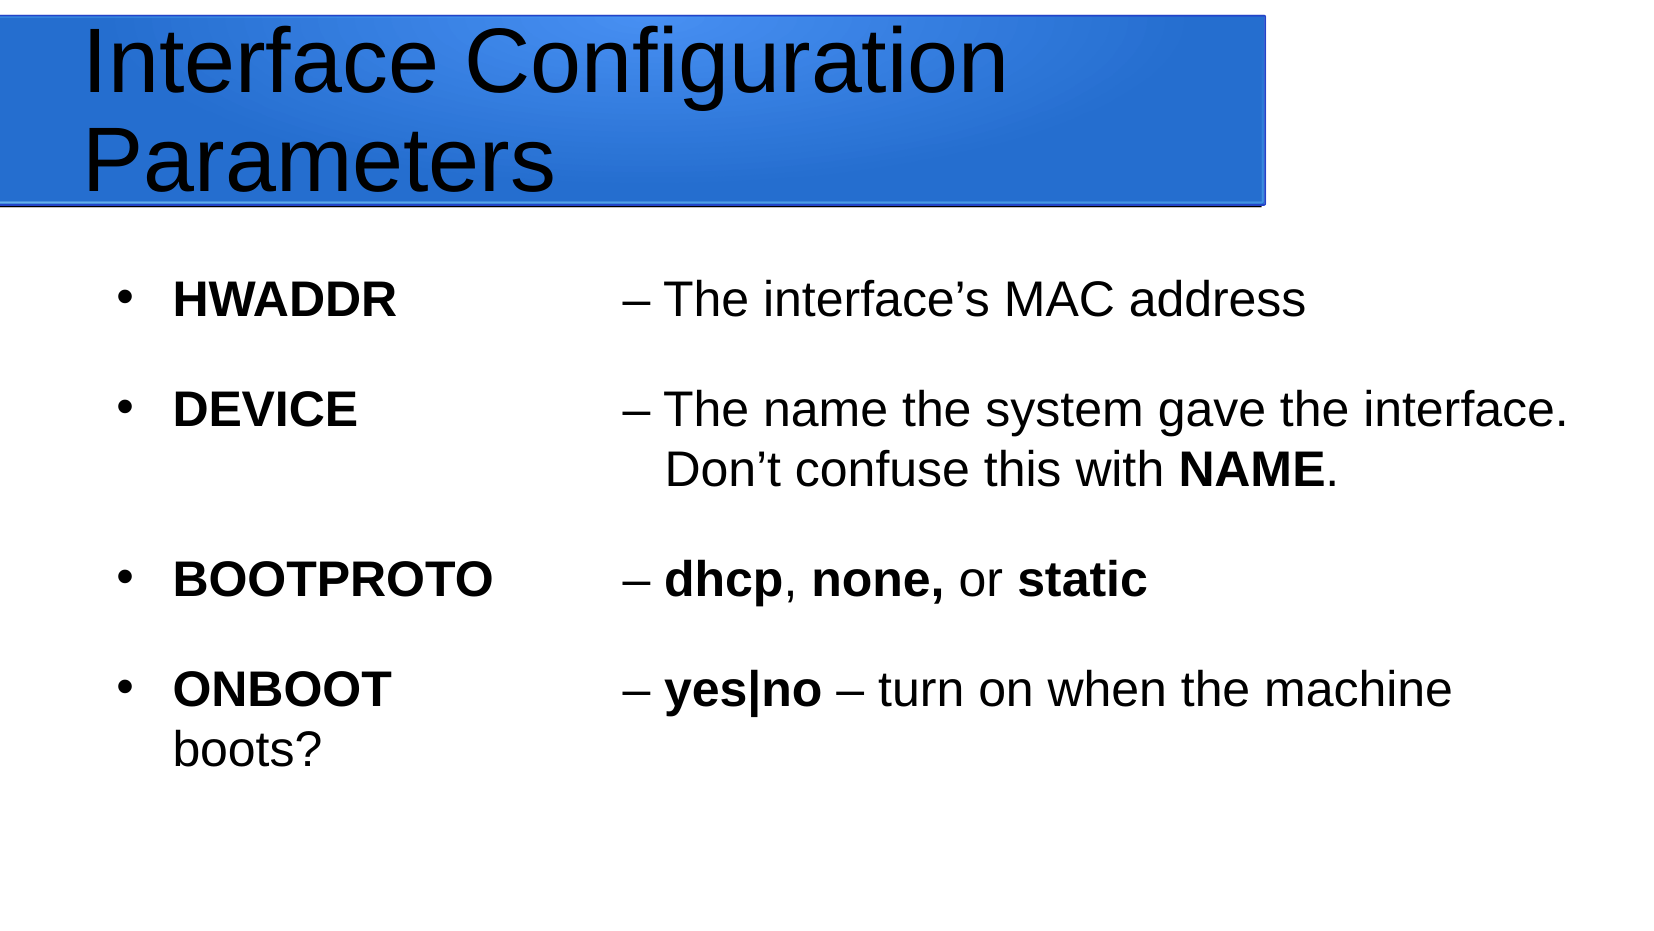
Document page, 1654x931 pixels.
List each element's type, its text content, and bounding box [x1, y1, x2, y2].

title Interface Configuration Parameters [82, 35, 1235, 189]
list HWADDR – The interface’s MAC address DEVICE – The name the system gave the interface. Don’t confuse this with NAME. BOOTPROTO – dhcp, none, or static ONBOOT – yes|no – turn on when the machine boots? [116, 266, 1591, 864]
picture [0, 13, 1269, 211]
